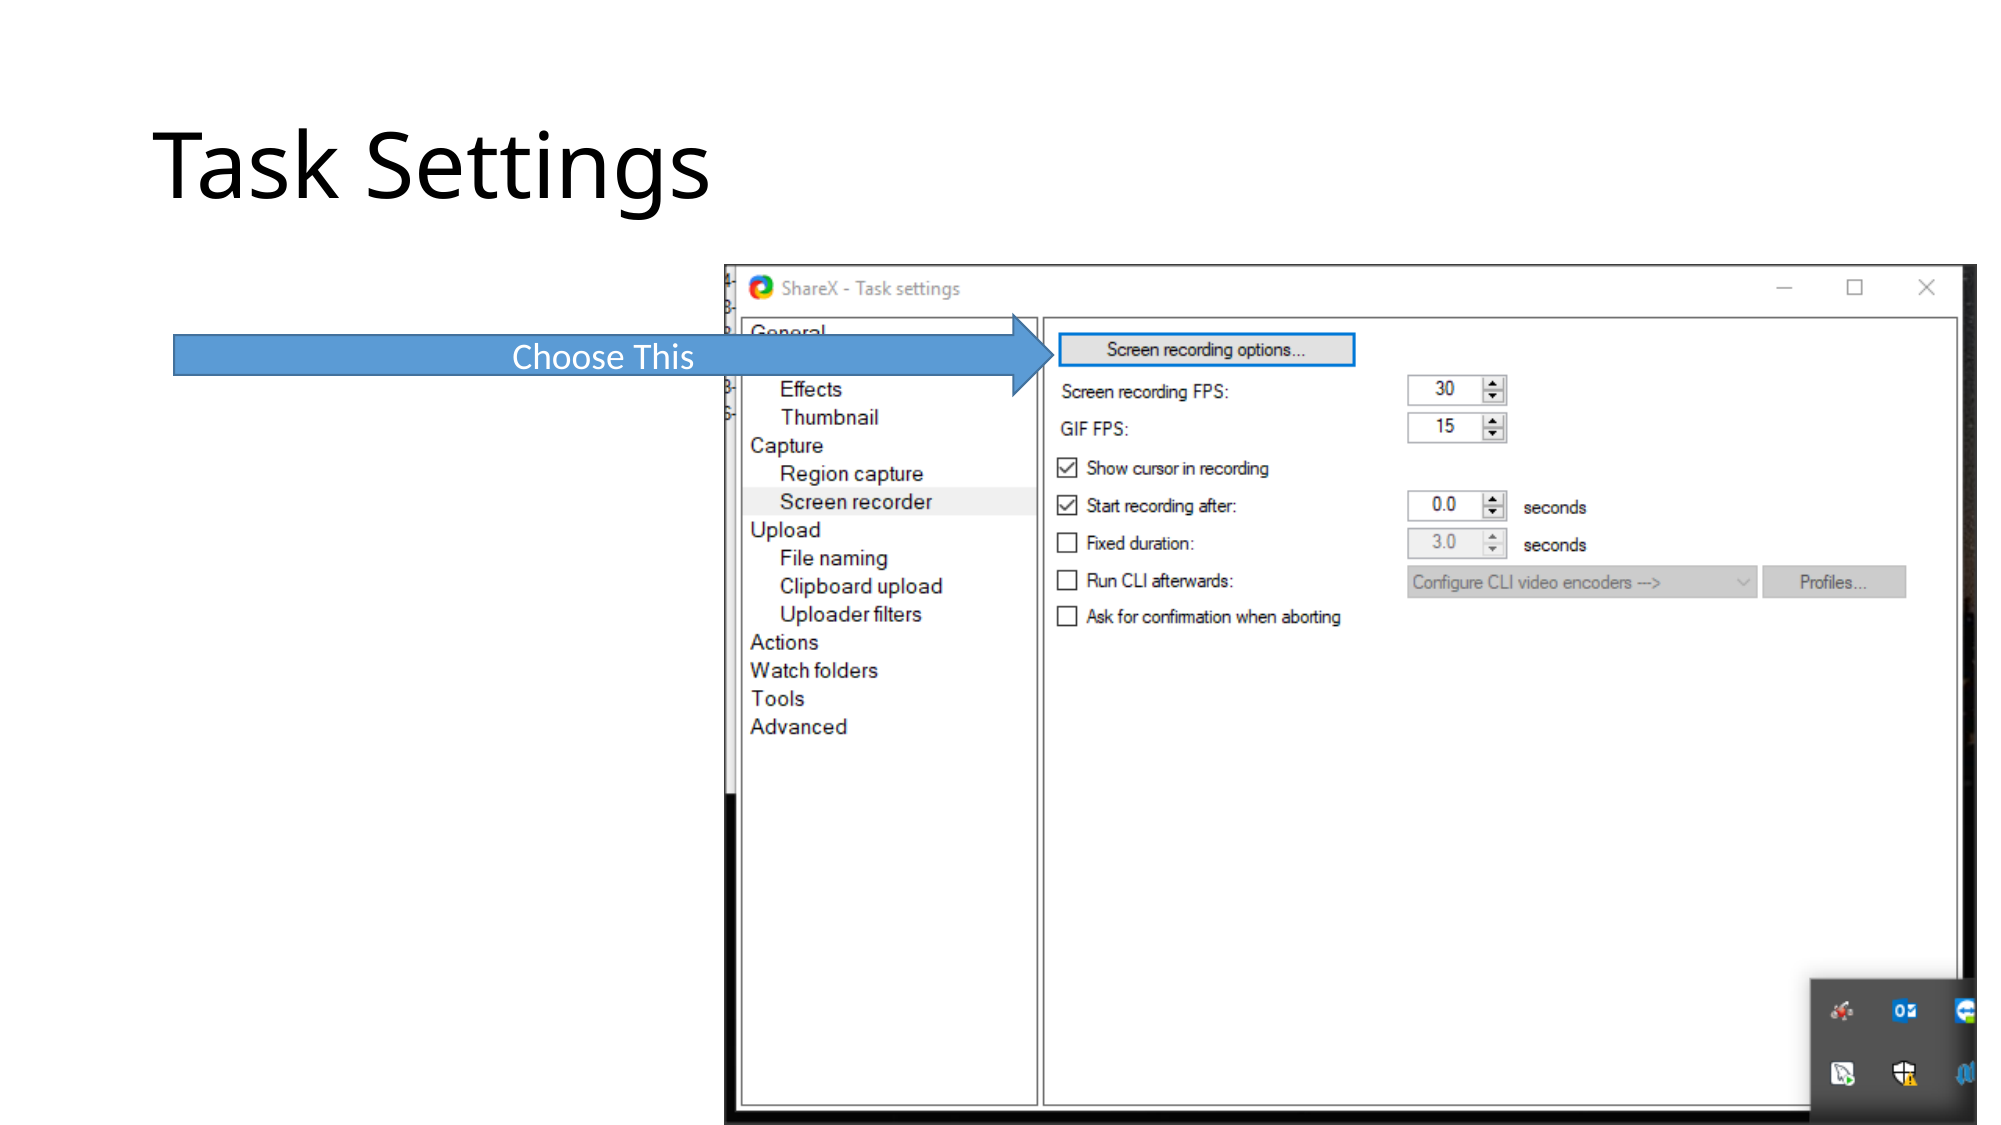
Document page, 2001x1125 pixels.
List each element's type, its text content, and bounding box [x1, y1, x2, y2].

text_box Choose This [173, 334, 724, 376]
picture [724, 264, 1977, 1125]
title Task Settings [137, 59, 1863, 278]
